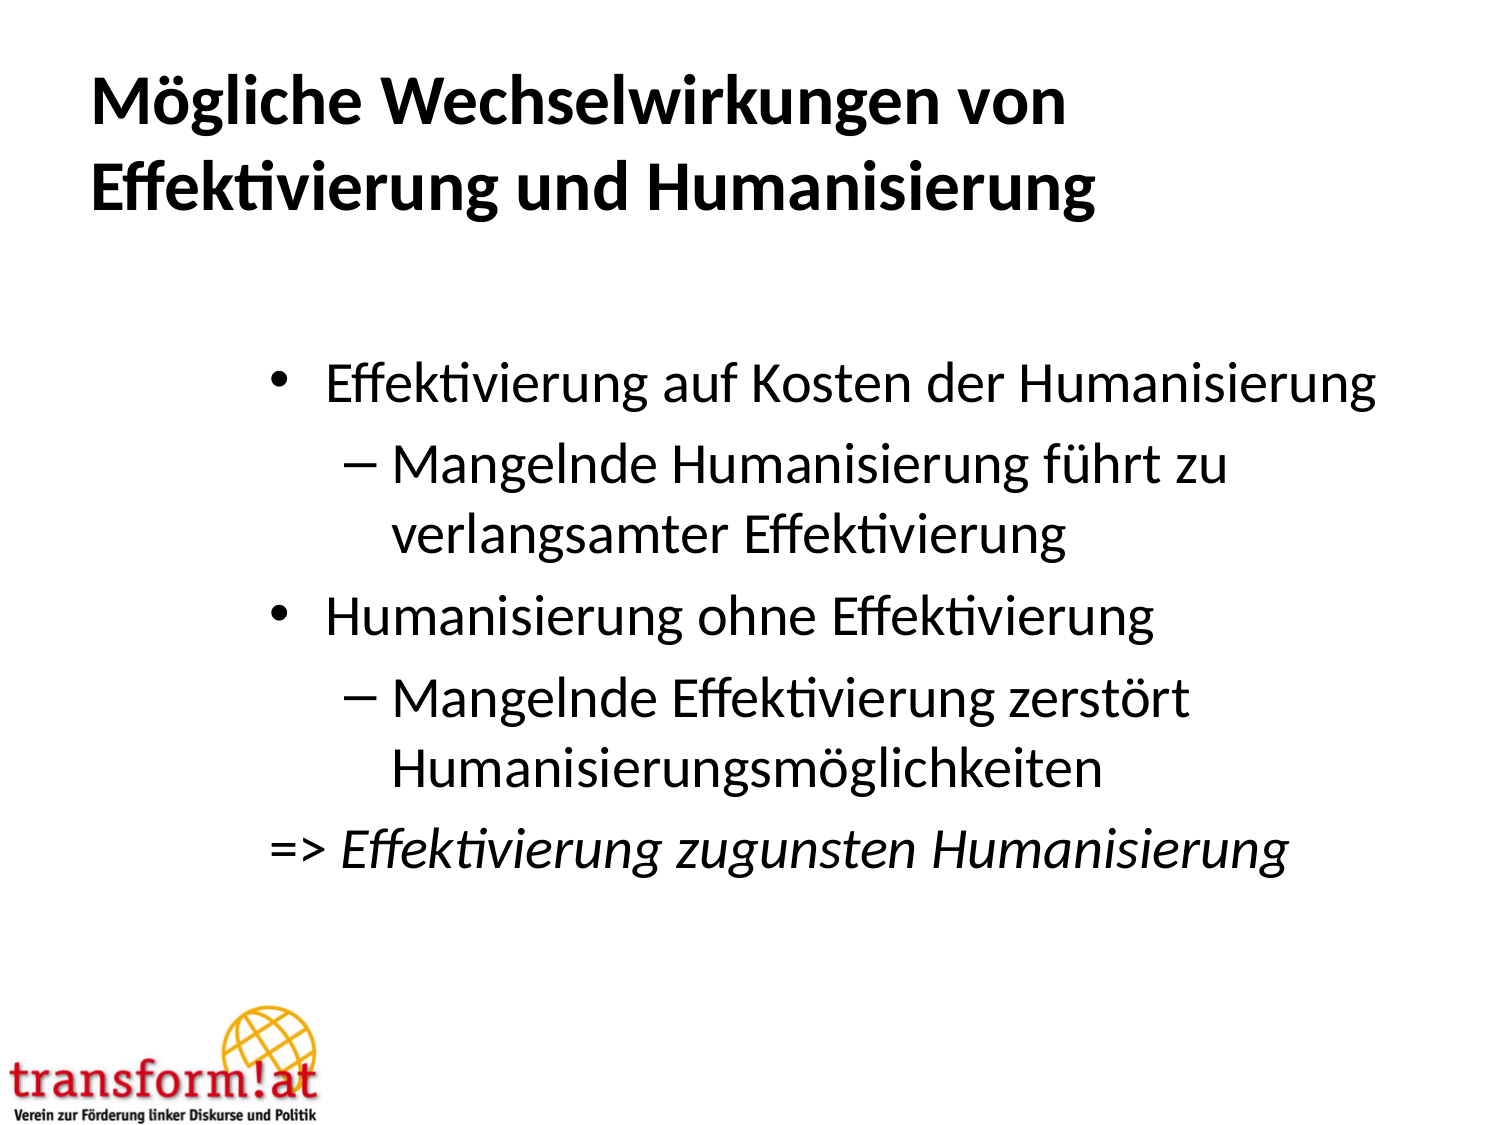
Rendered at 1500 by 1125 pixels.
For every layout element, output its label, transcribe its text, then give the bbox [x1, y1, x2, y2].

picture [0, 1004, 323, 1125]
title Mögliche Wechselwirkungen von Effektivierung und Humanisierung [75, 45, 1425, 233]
list Effektivierung auf Kosten der Humanisierung Mangelnde Humanisierung führt zu verlangsamter Effektivierung Humanisierung ohne Effektivierung Mangelnde Effektivierung zerstört Humanisierungsmöglichkeiten => Effektivierung zugunsten Humanisierung [254, 336, 1436, 1000]
